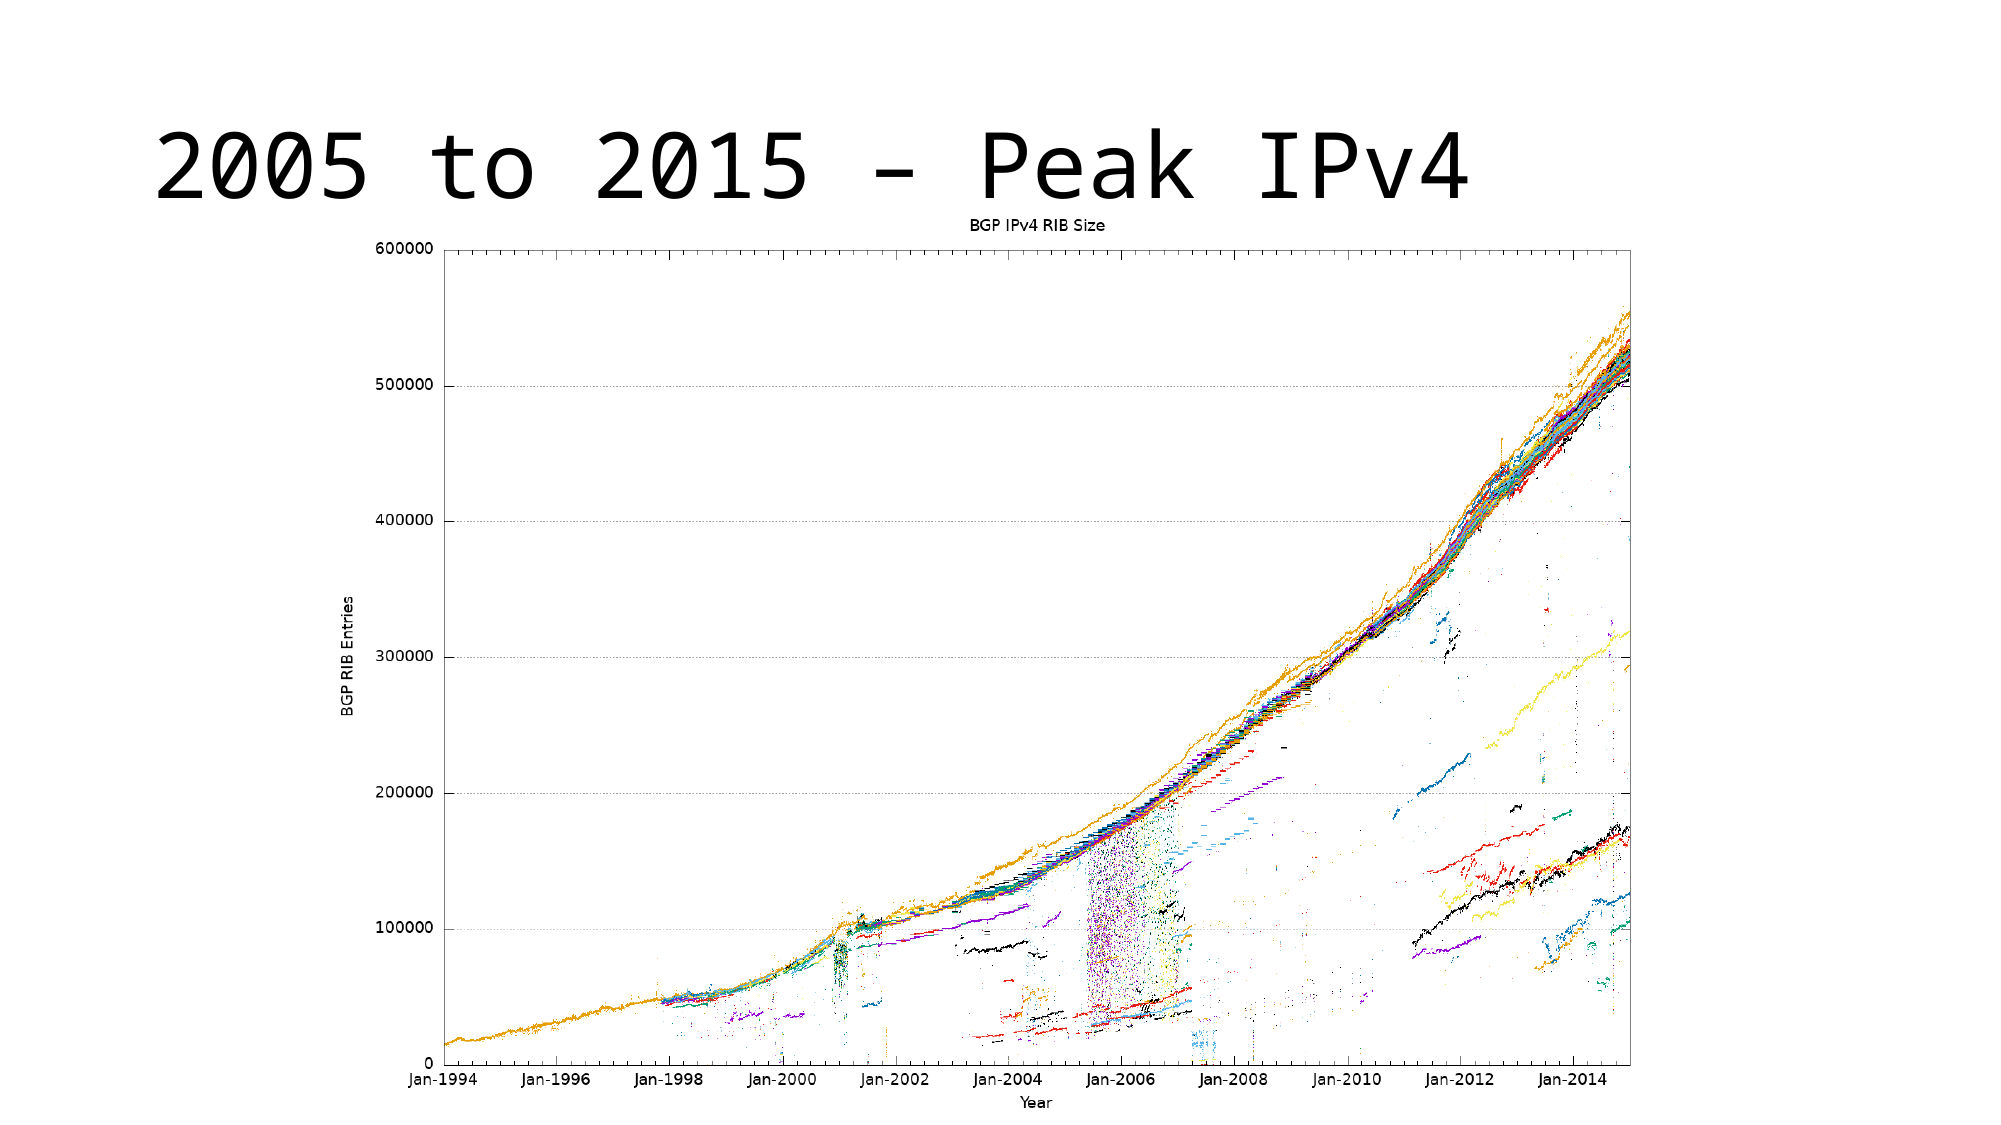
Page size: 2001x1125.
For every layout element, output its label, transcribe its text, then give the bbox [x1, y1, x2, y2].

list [332, 202, 1661, 1116]
title 2005 to 2015 – Peak IPv4 [137, 59, 1863, 278]
